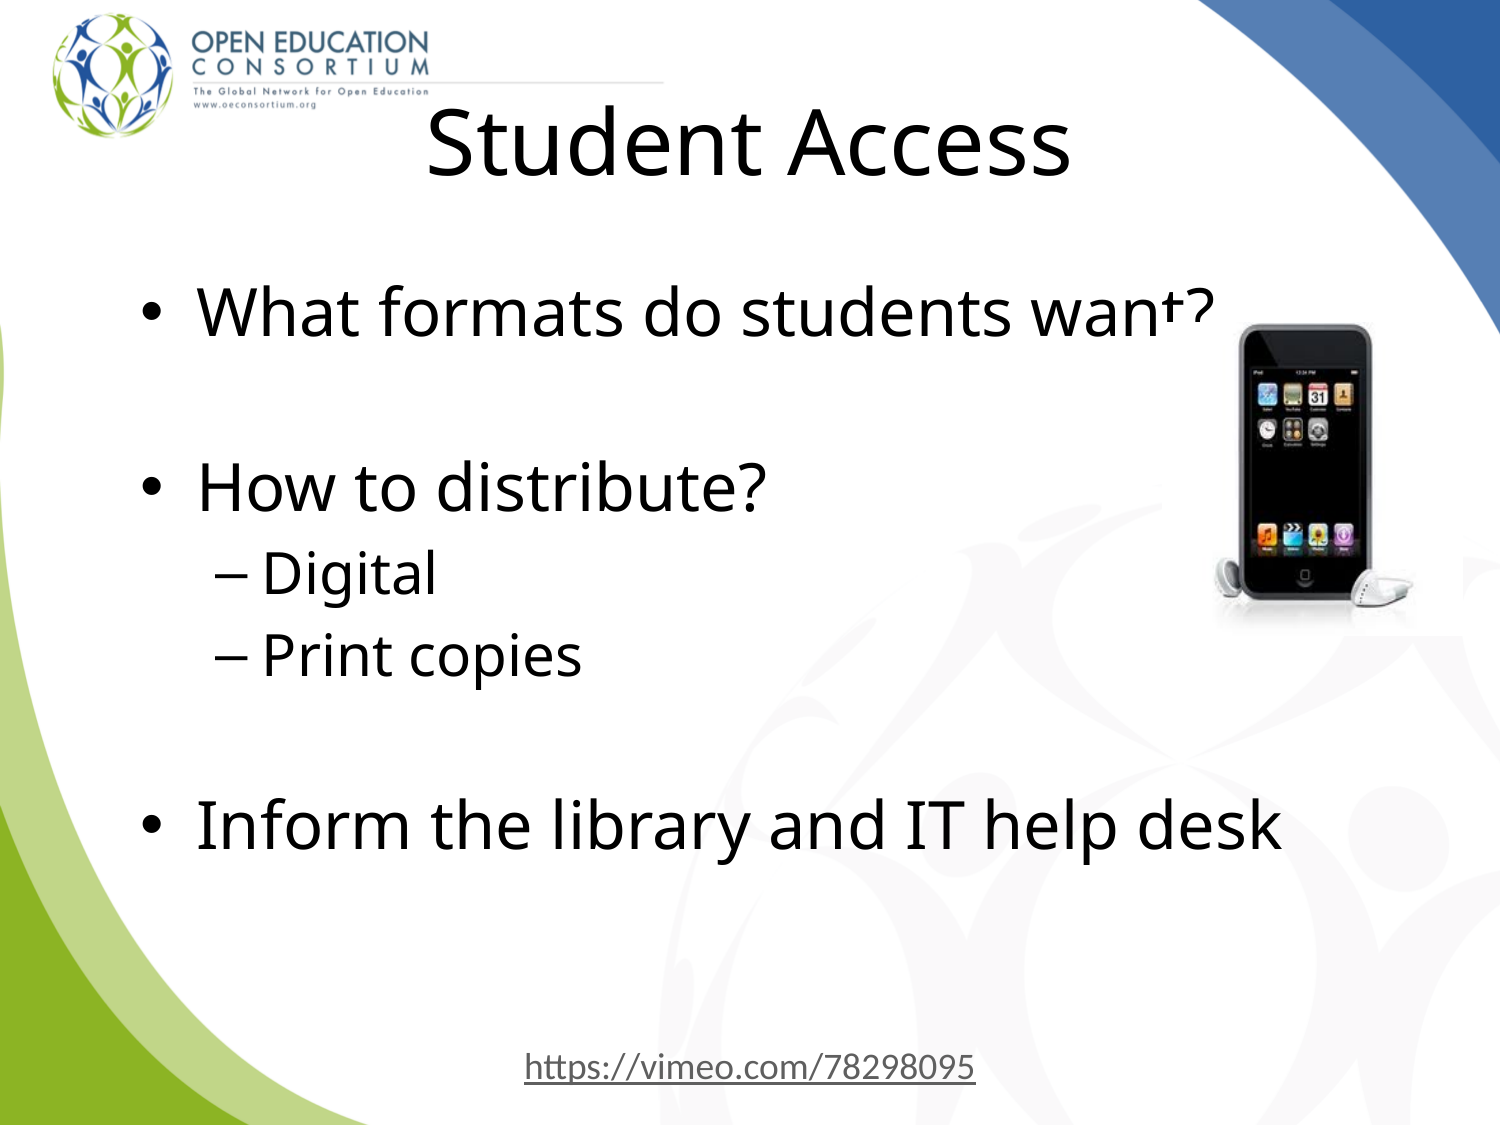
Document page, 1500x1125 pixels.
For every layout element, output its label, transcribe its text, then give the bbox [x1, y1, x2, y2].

picture [0, 0, 1500, 1125]
title Student Access [75, 45, 1425, 233]
list What formats do students want? How to distribute? Digital Print copies Inform the library and IT help desk [125, 262, 1313, 1005]
text_box https://vimeo.com/78298095 [509, 1034, 991, 1095]
